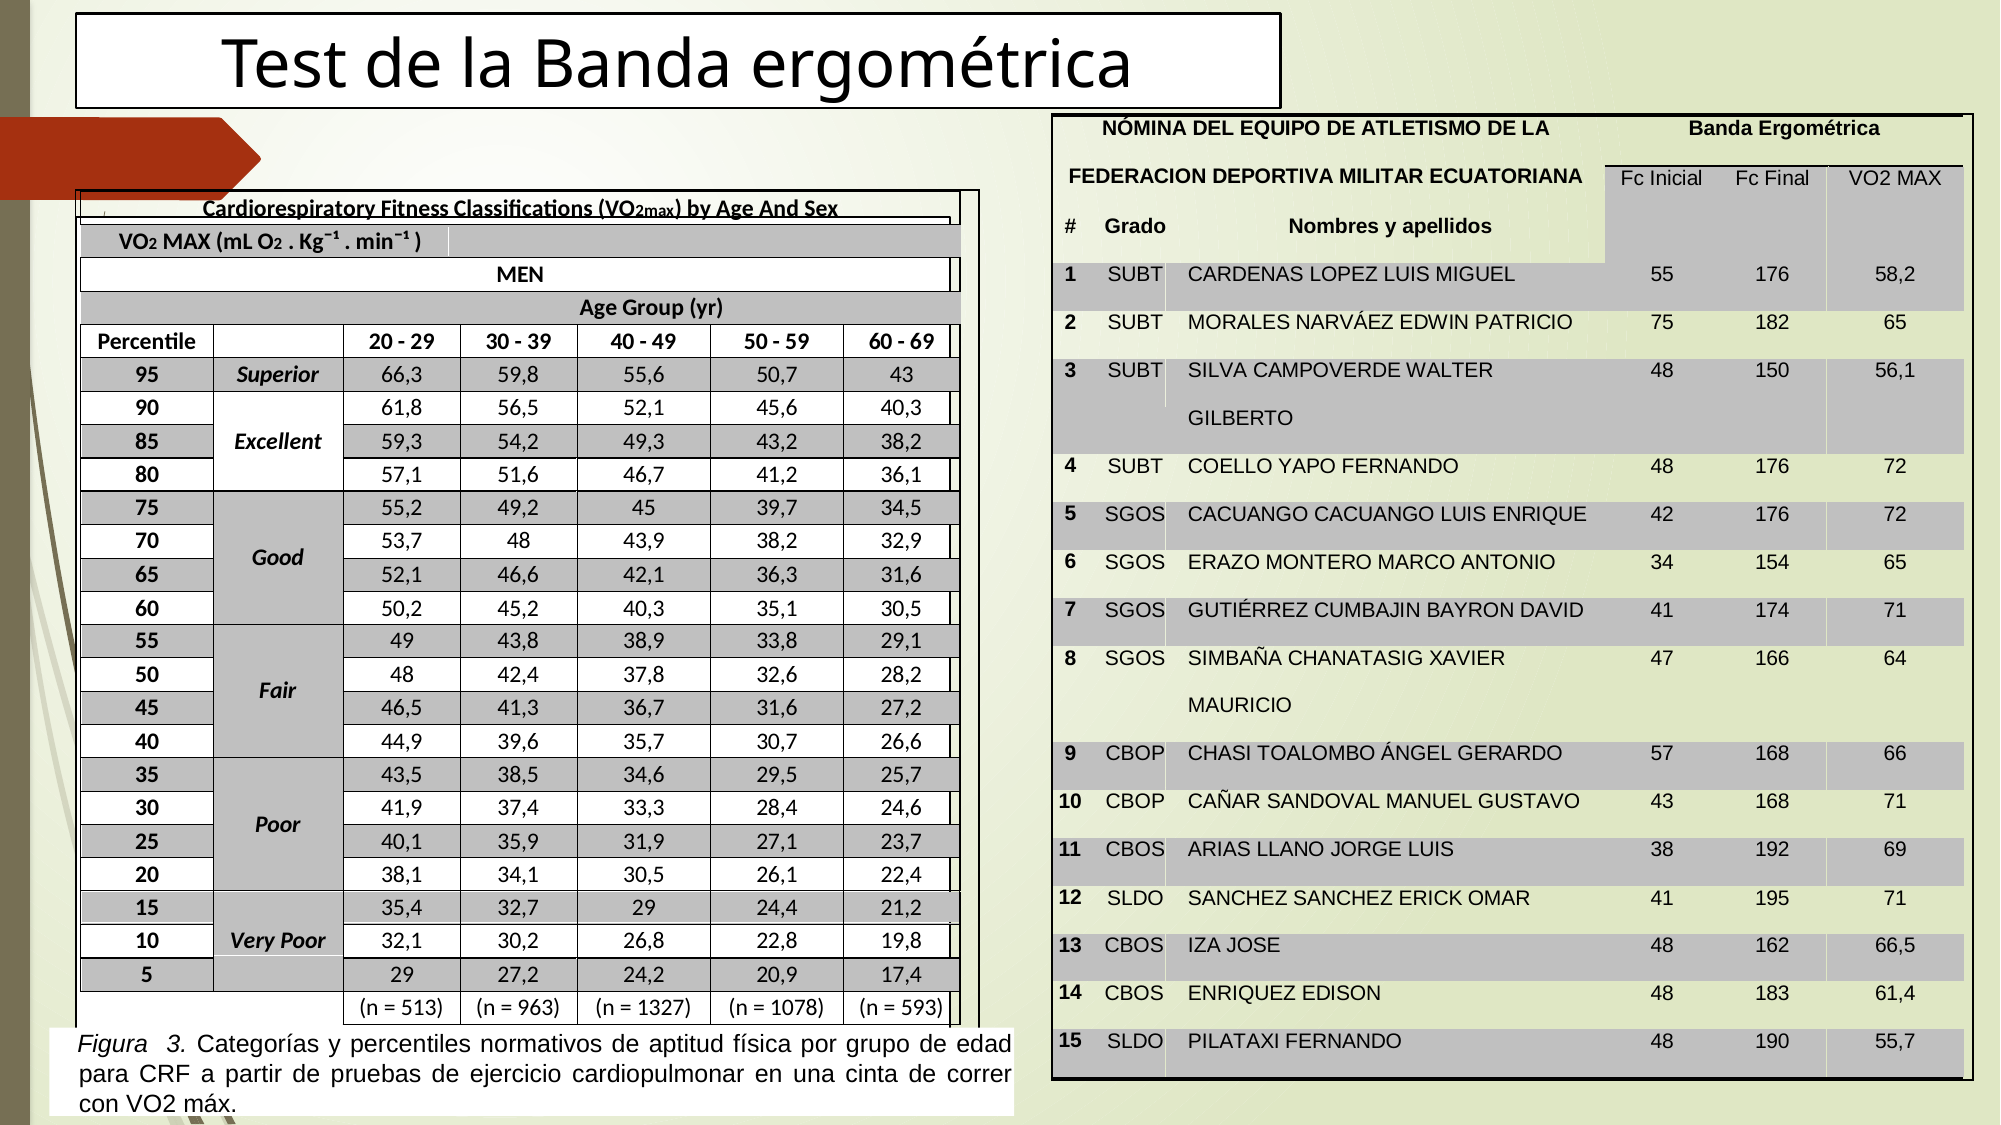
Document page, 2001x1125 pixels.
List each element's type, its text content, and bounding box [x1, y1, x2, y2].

picture [1052, 114, 1973, 1080]
text_box Test de la Banda ergométrica [75, 12, 1282, 109]
picture [75, 190, 979, 1037]
text_box Figura 3. Categorías y percentiles normativos de aptitud física por grupo de edad para CRF a partir de pruebas de ejercicio cardiopulmonar en una cinta de correr con VO2 máx. [49, 1027, 1015, 1116]
